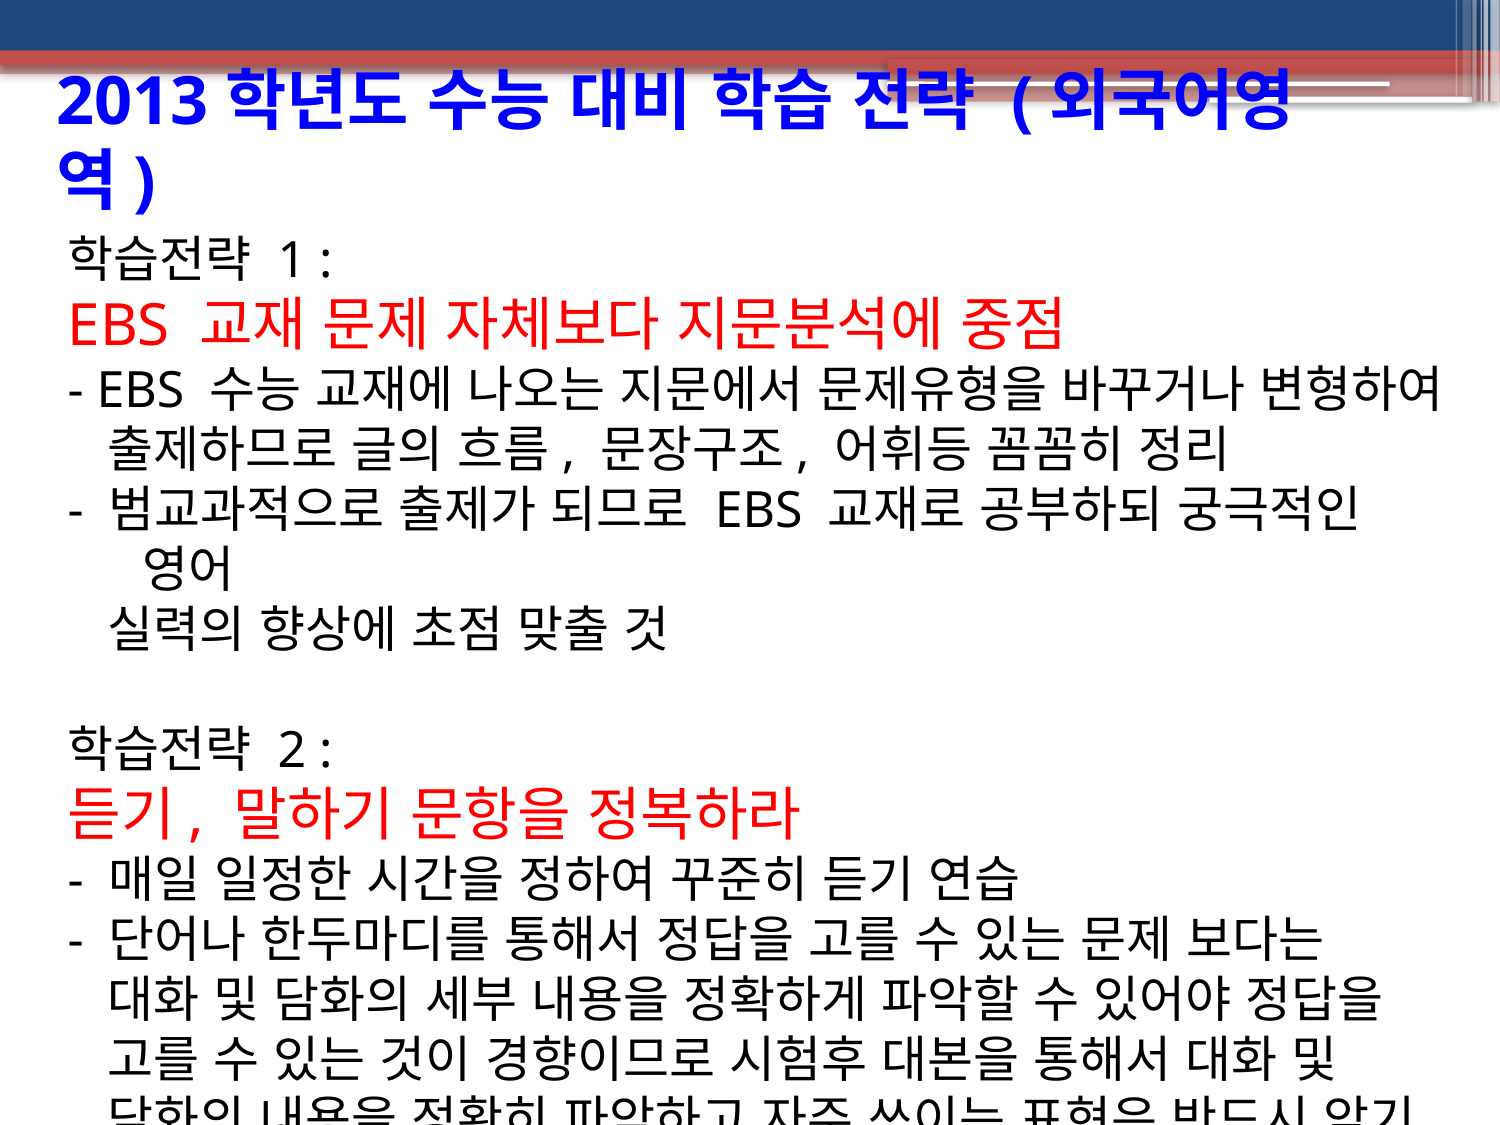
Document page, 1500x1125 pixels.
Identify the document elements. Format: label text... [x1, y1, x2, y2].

text_box 학습전략 1 : EBS 교재 문제 자체보다 지문분석에 중점 - EBS 수능 교재에 나오는 지문에서 문제유형을 바꾸거나 변형하여 출제하므로 글의 흐름, 문장구조, 어휘등 꼼꼼히 정리 - 범교과적으로 출제가 되므로 EBS 교재로 공부하되 궁극적인 영어 실력의 향상에 초점 맞출 것 학습전략 2 : 듣기, 말하기 문항을 정복하라 - 매일 일정한 시간을 정하여 꾸준히 듣기 연습 - 단어나 한두마디를 통해서 정답을 고를 수 있는 문제 보다는 대화 및 담화의 세부 내용을 정확하게 파악할 수 있어야 정답을 고를 수 있는 것이 경향이므로 시험후 대본을 통해서 대화 및 담화의 내용을 정확히 파악하고 자주 쓰이는 표현은 반드시 암기 [53, 219, 1459, 1125]
text_box 2013학년도 수능 대비 학습 전략 (외국어영역) [41, 50, 1400, 226]
text_box [0, 0, 1500, 75]
